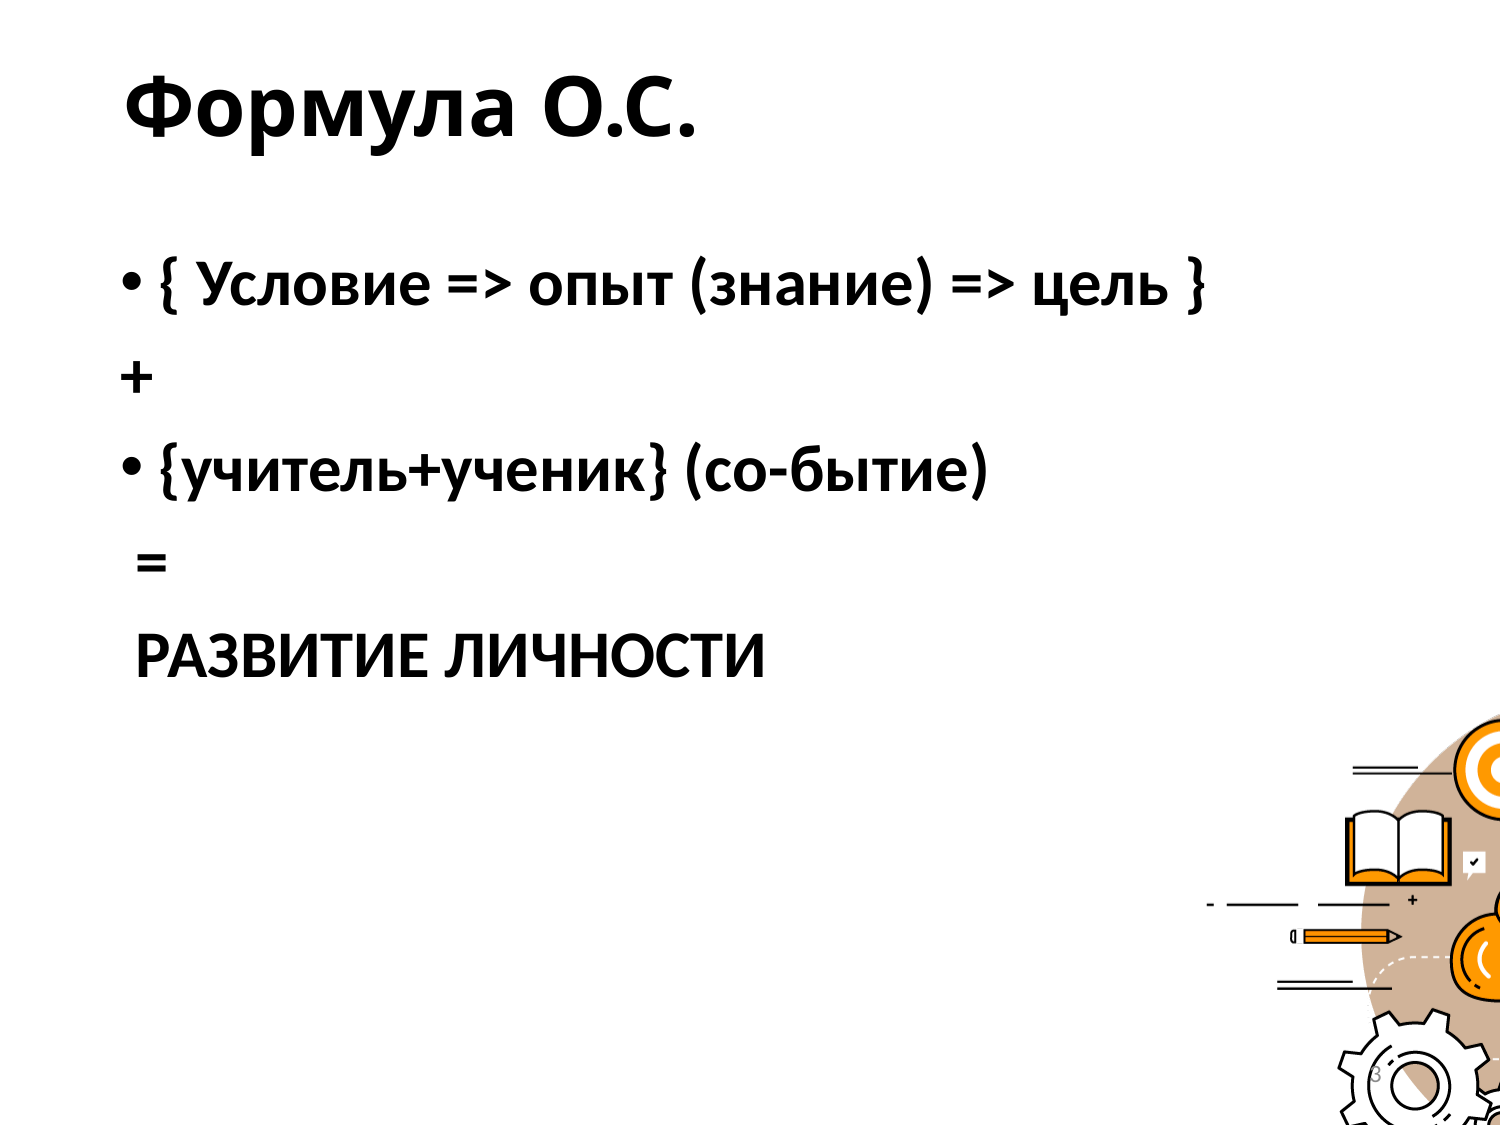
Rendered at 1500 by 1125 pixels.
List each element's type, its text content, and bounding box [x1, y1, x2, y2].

slide_number 3 [1059, 1042, 1397, 1103]
title Формула О.С. [108, 0, 1395, 220]
picture [0, 0, 1500, 1125]
list { Условие => опыт (знание) => цель } + {учитель+ученик} (со-бытие) = РАЗВИТИЕ ЛИЧНОСТИ [105, 240, 1397, 1014]
